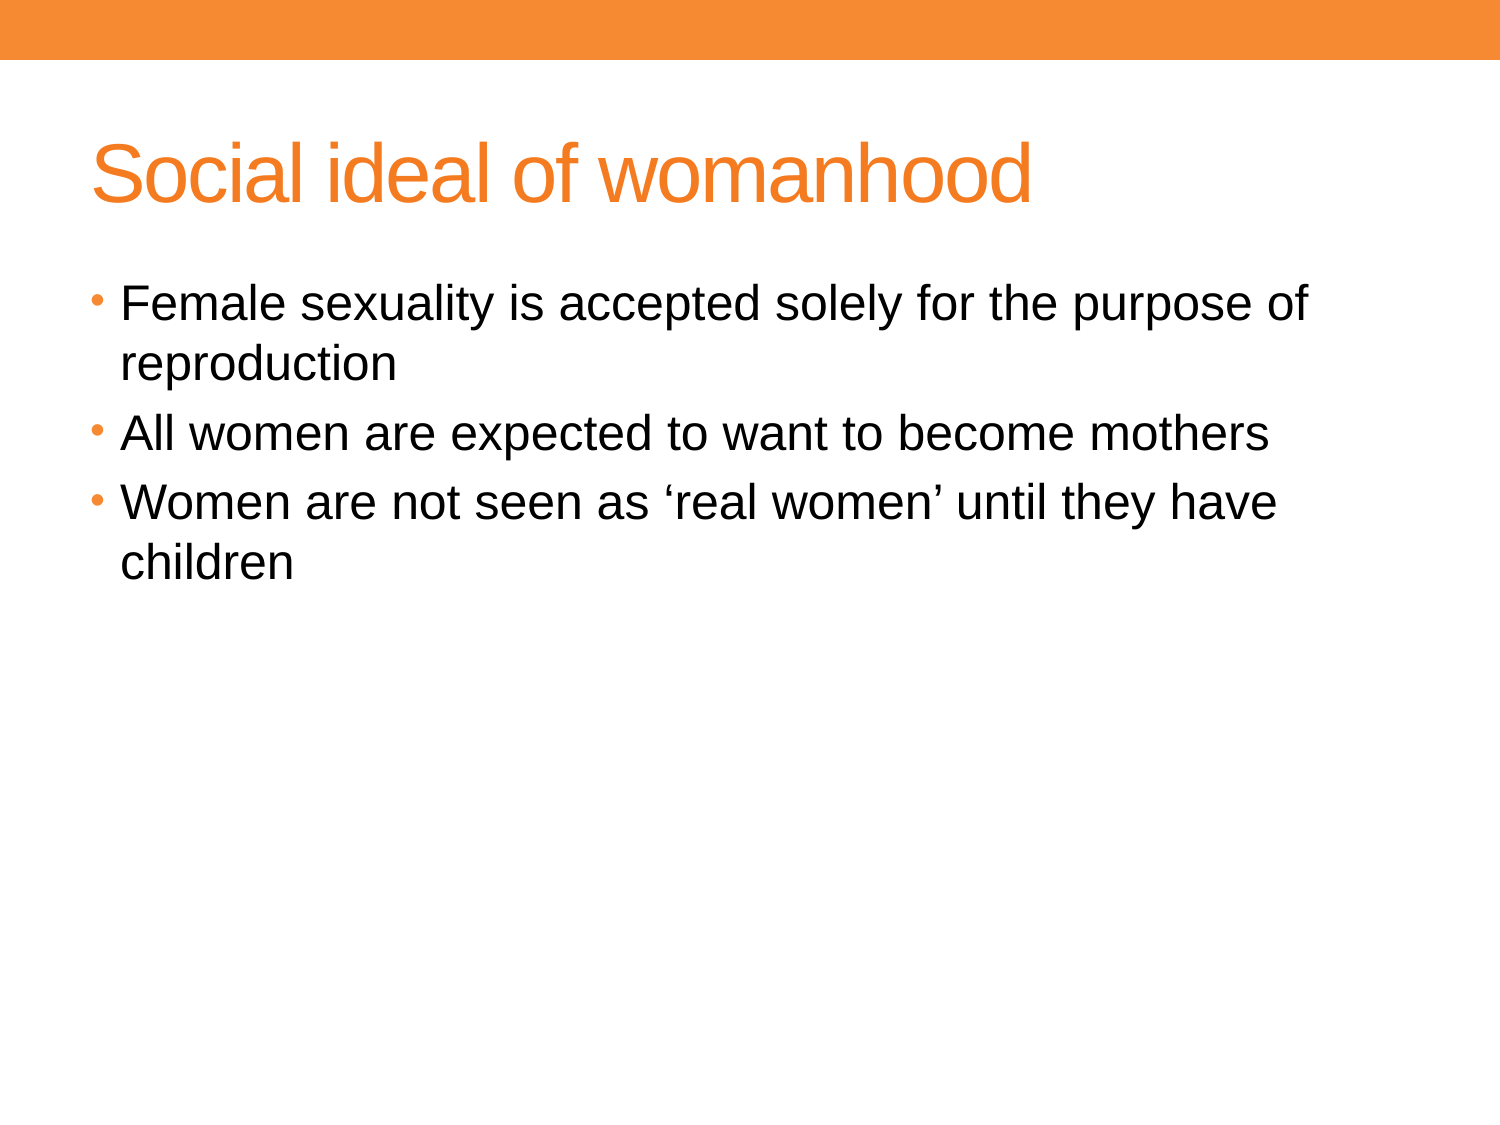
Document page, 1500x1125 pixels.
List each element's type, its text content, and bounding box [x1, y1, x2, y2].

list Female sexuality is accepted solely for the purpose of reproduction All women are expected to want to become mothers Women are not seen as ‘real women’ until they have children [75, 262, 1425, 1063]
title Social ideal of womanhood [75, 87, 1425, 250]
